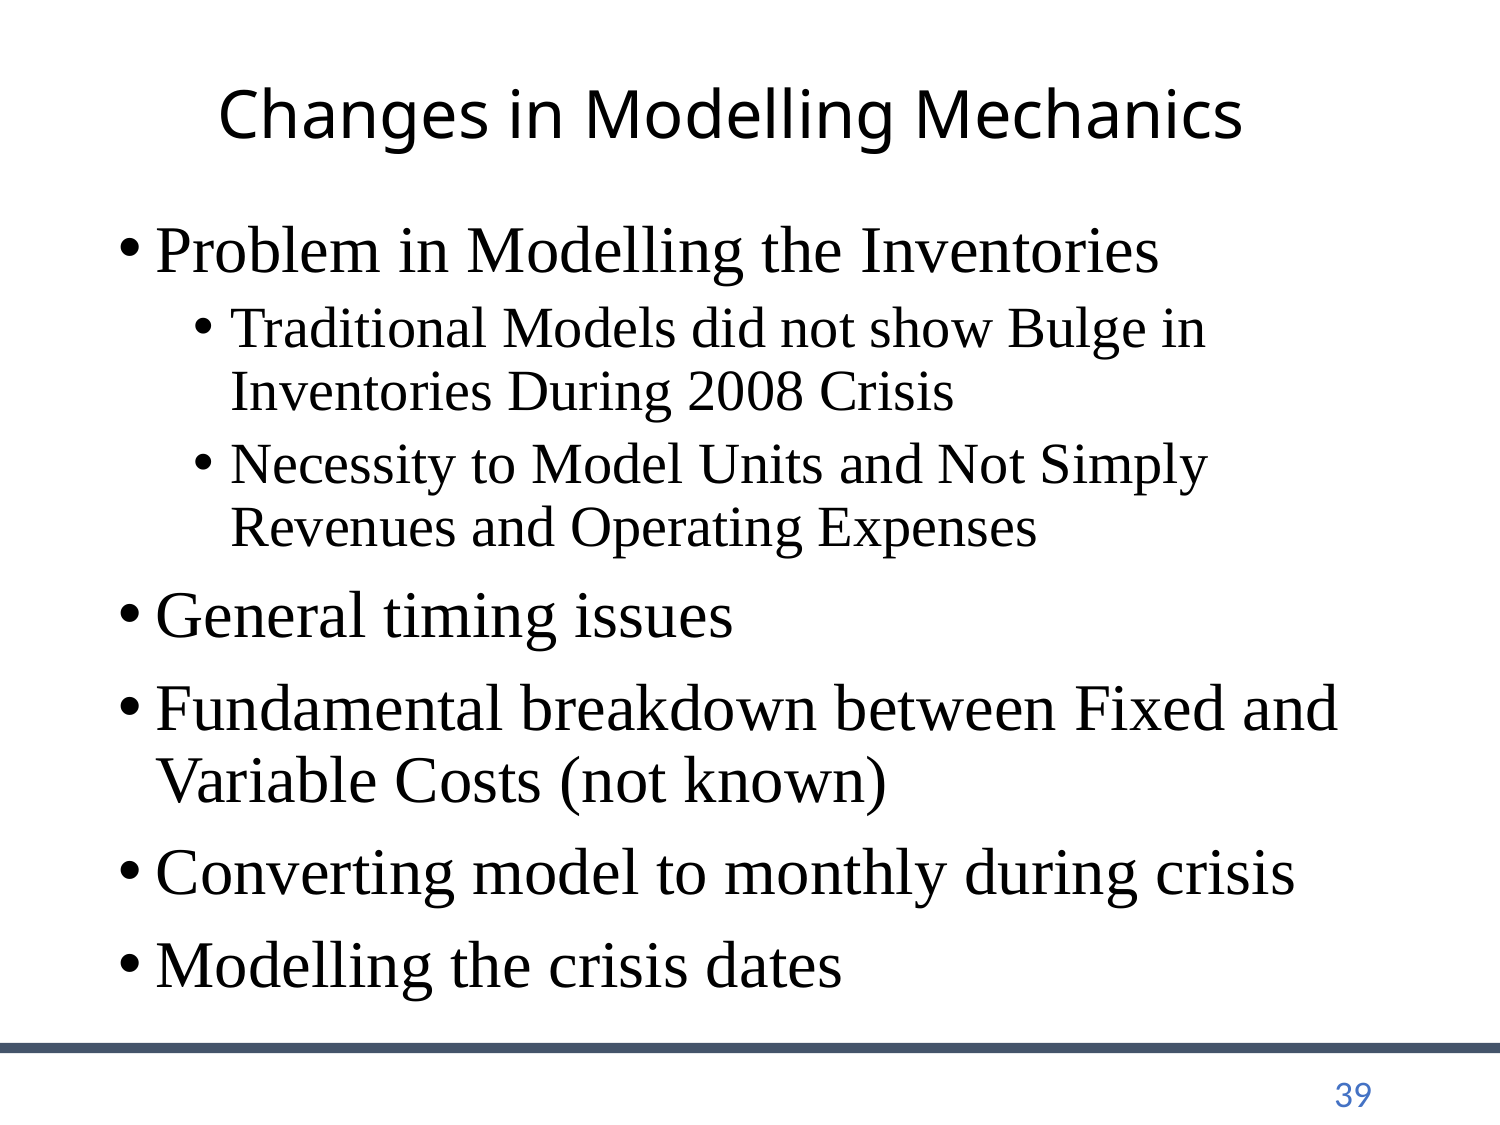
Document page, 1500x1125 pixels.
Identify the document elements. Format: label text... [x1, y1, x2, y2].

title Changes in Modelling Mechanics [103, 59, 1361, 174]
list Problem in Modelling the Inventories Traditional Models did not show Bulge in Inventories During 2008 Crisis Necessity to Model Units and Not Simply Revenues and Operating Expenses General timing issues Fundamental breakdown between Fixed and Variable Costs (not known) Converting model to monthly during crisis Modelling the crisis dates [103, 207, 1400, 1014]
slide_number 39 [1277, 1062, 1429, 1115]
